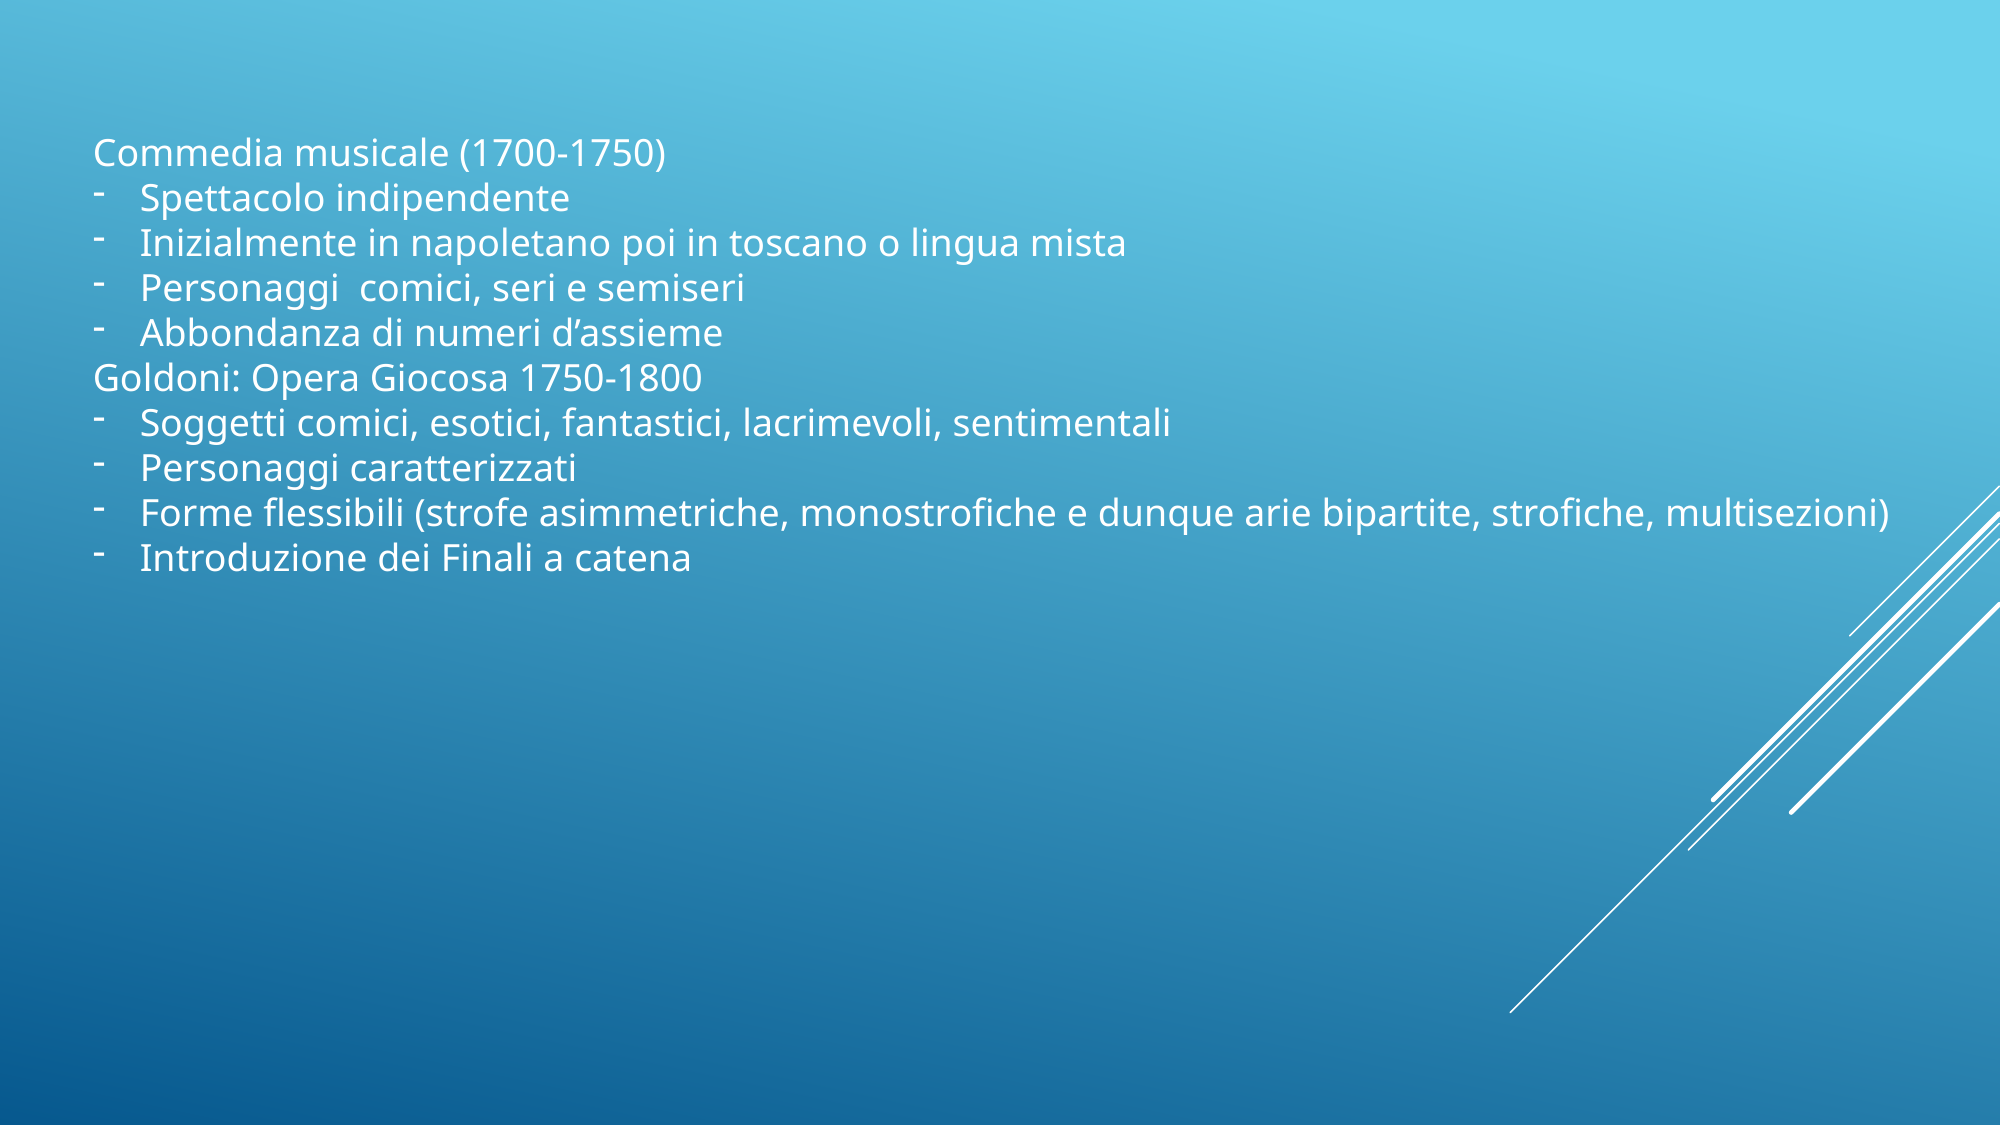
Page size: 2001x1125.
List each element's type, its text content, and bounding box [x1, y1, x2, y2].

text_box Commedia musicale (1700-1750) Spettacolo indipendente Inizialmente in napoletano poi in toscano o lingua mista Personaggi comici, seri e semiseri Abbondanza di numeri d’assieme Goldoni: Opera Giocosa 1750-1800 Soggetti comici, esotici, fantastici, lacrimevoli, sentimentali Personaggi caratterizzati Forme flessibili (strofe asimmetriche, monostrofiche e dunque arie bipartite, strofiche, multisezioni) Introduzione dei Finali a catena [78, 121, 1985, 677]
